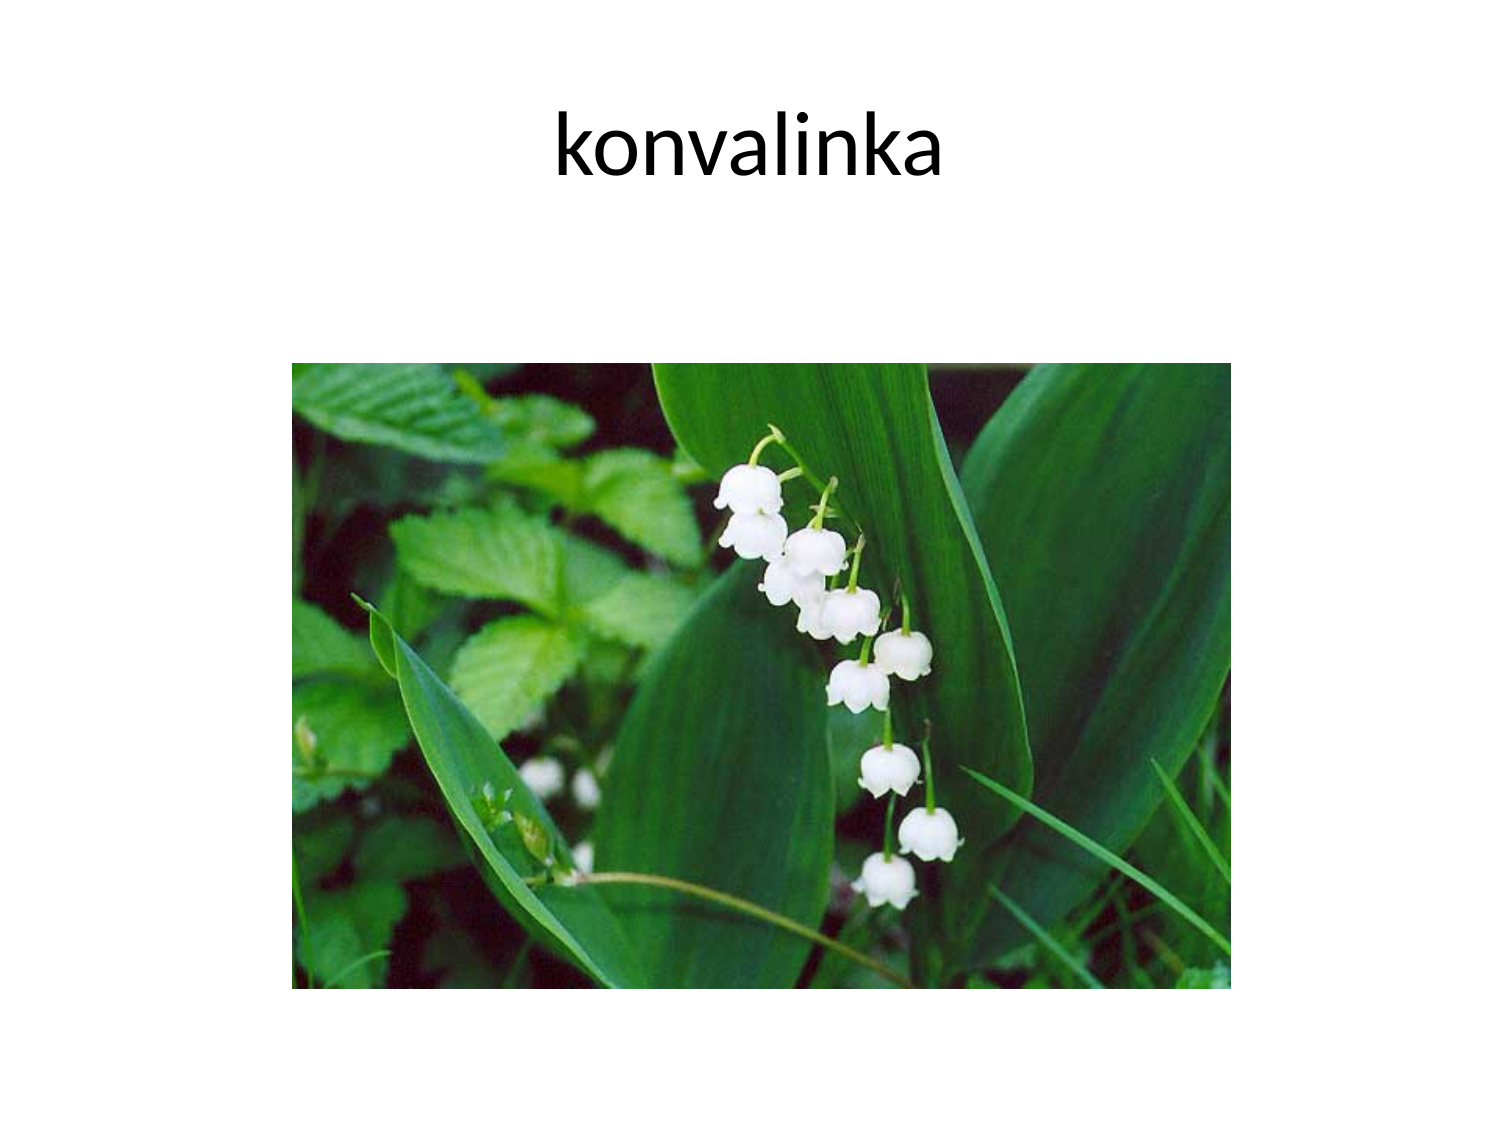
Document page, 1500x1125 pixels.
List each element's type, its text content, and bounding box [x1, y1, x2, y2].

title konvalinka [75, 45, 1425, 233]
picture [292, 363, 1231, 989]
